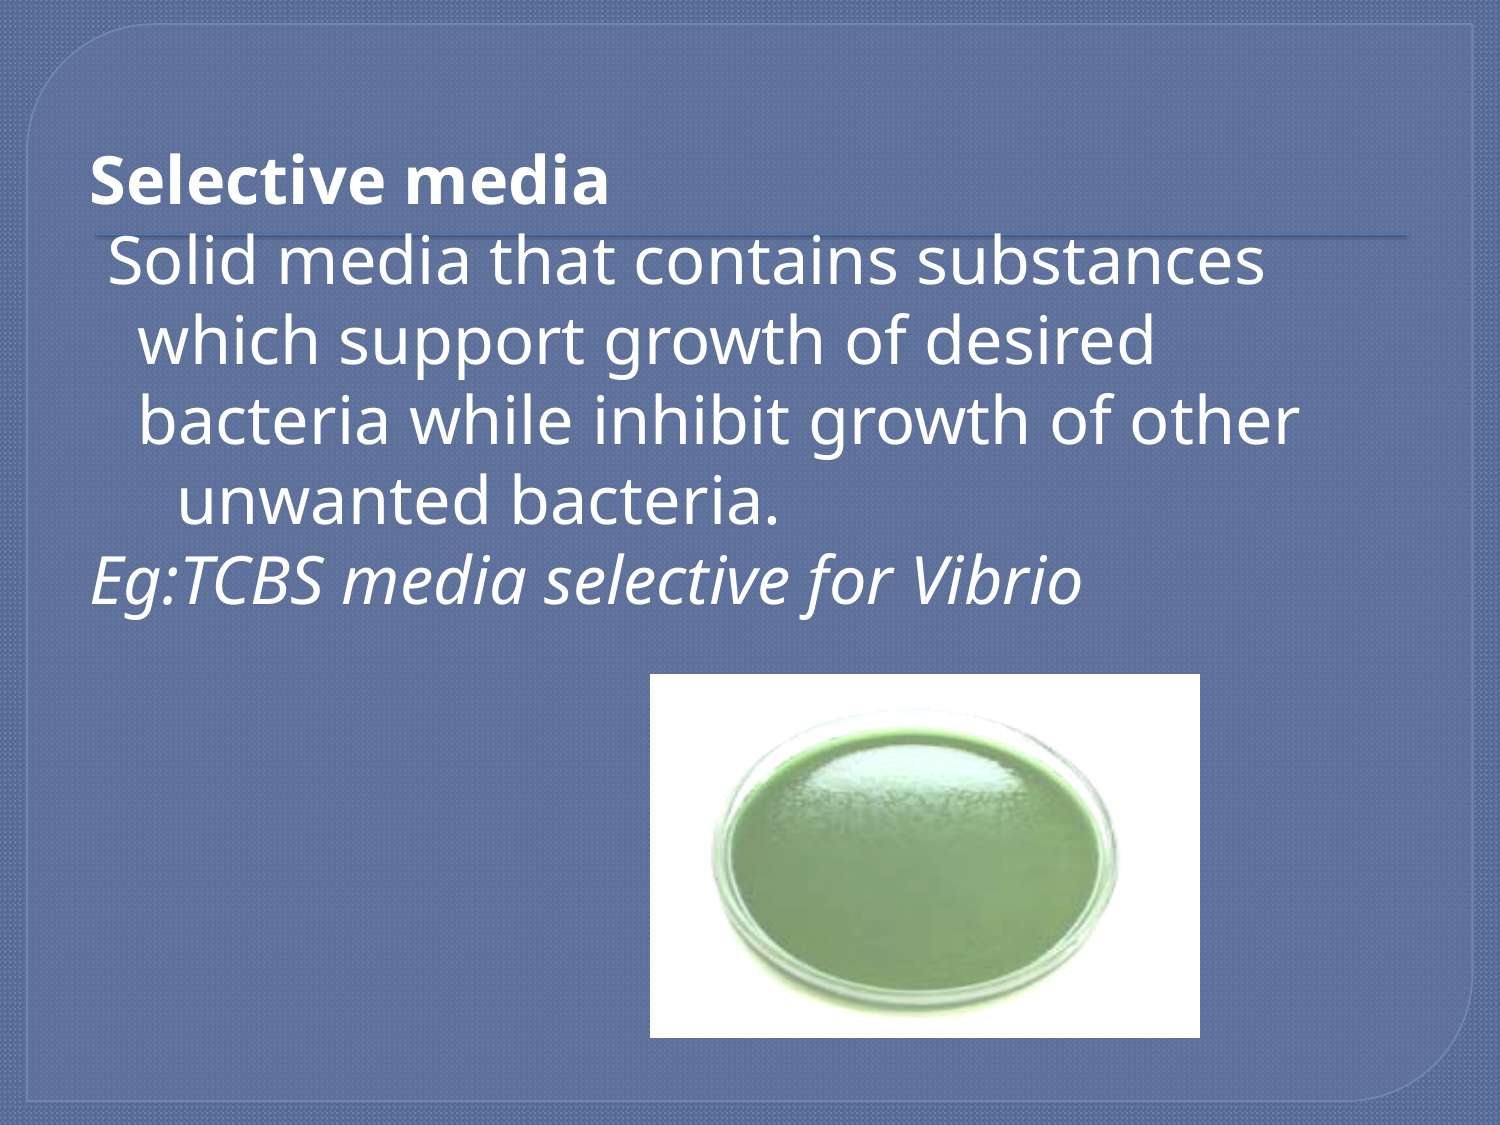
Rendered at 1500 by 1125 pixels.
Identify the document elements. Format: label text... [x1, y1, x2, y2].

picture [649, 674, 1201, 1038]
list Selective media Solid media that contains substances which support growth of desired bacteria while inhibit growth of other unwanted bacteria. Eg:TCBS media selective for Vibrio [75, 50, 1425, 1005]
